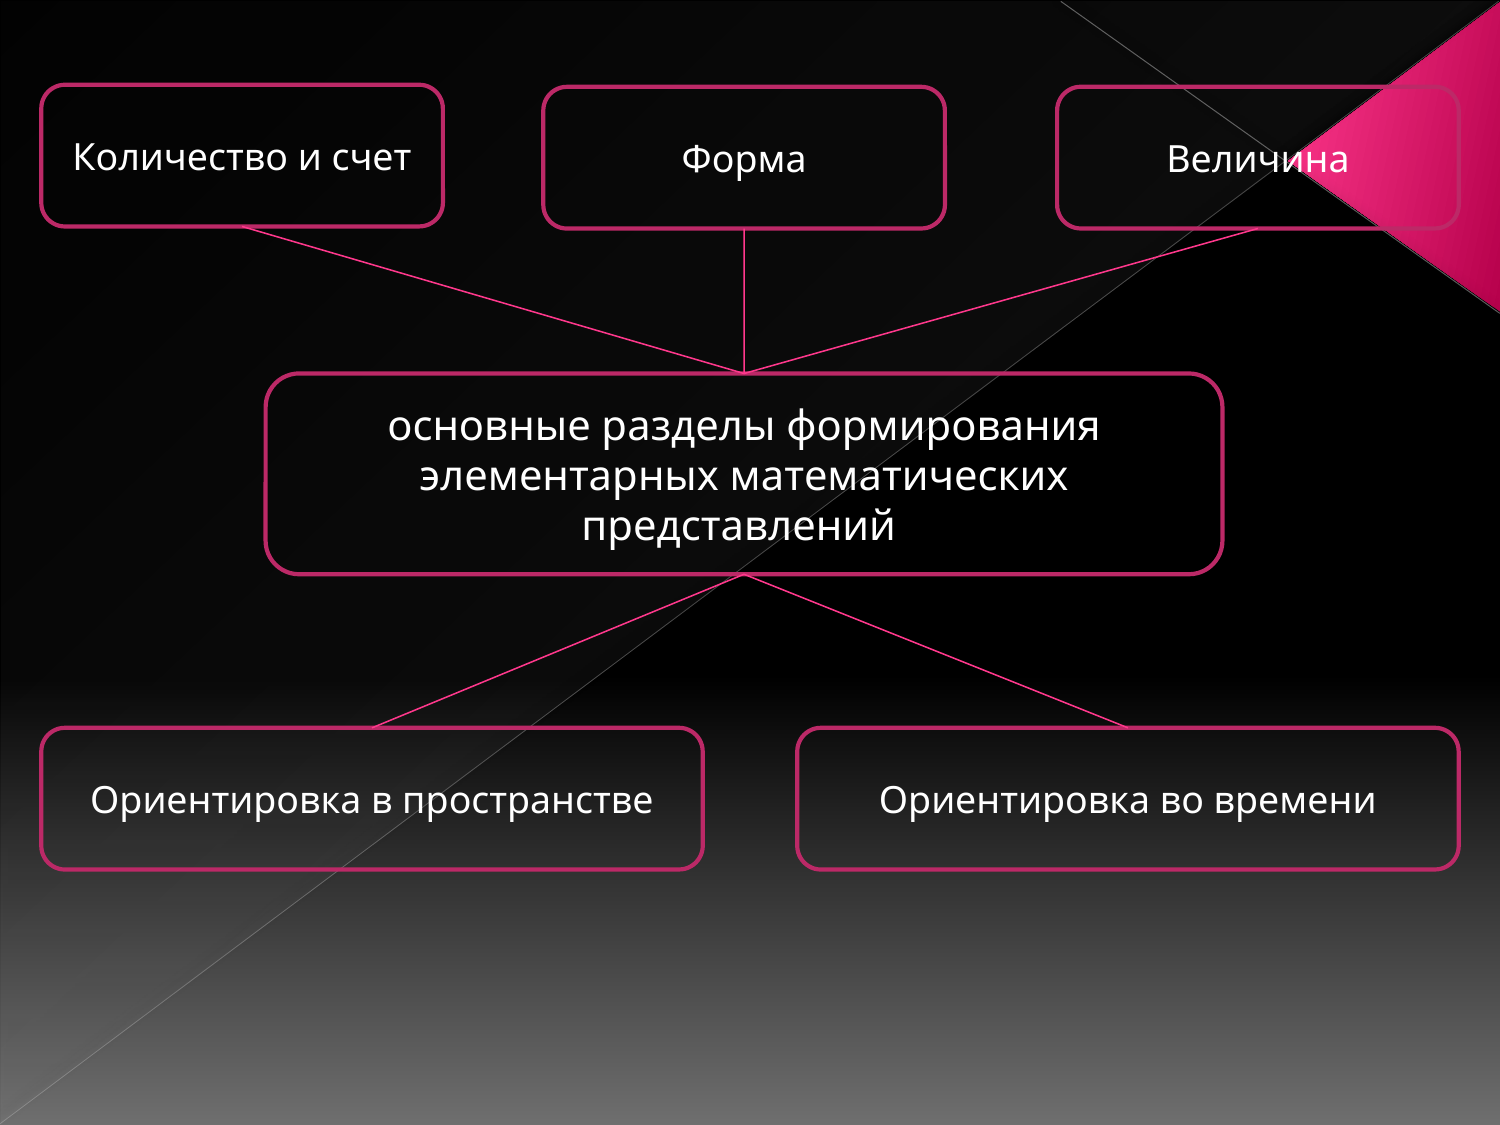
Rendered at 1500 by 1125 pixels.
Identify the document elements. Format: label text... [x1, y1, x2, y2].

text_box Форма [541, 84, 948, 215]
text_box Ориентировка во времени [795, 725, 1461, 872]
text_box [371, 573, 743, 729]
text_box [743, 573, 1129, 729]
text_box основные разделы формирования элементарных математических представлений [263, 375, 1225, 577]
text_box Количество и счет [39, 82, 446, 229]
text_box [241, 226, 741, 374]
text_box Ориентировка в пространстве [39, 725, 705, 872]
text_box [743, 228, 1259, 374]
text_box Величина [1055, 84, 1461, 231]
